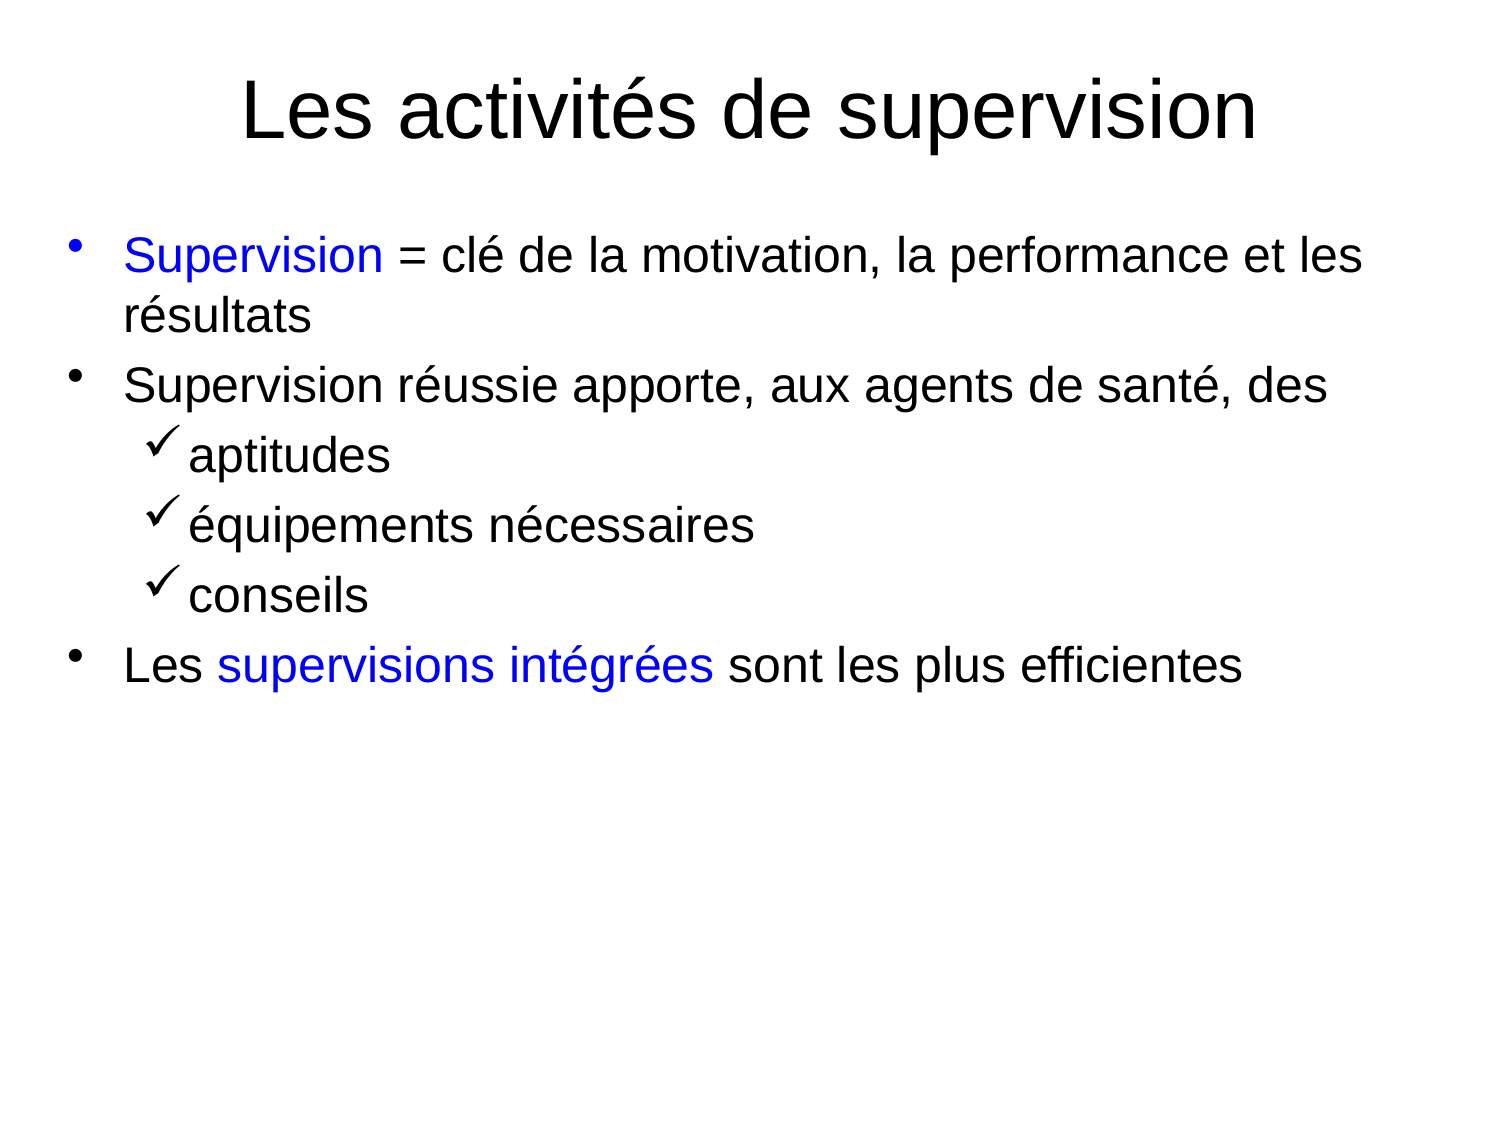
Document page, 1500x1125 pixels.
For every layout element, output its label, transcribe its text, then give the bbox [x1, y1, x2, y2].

title Les activités de supervision [112, 50, 1388, 161]
list Supervision = clé de la motivation, la performance et les résultats Supervision réussie apporte, aux agents de santé, des aptitudes équipements nécessaires conseils Les supervisions intégrées sont les plus efficientes [52, 214, 1388, 764]
